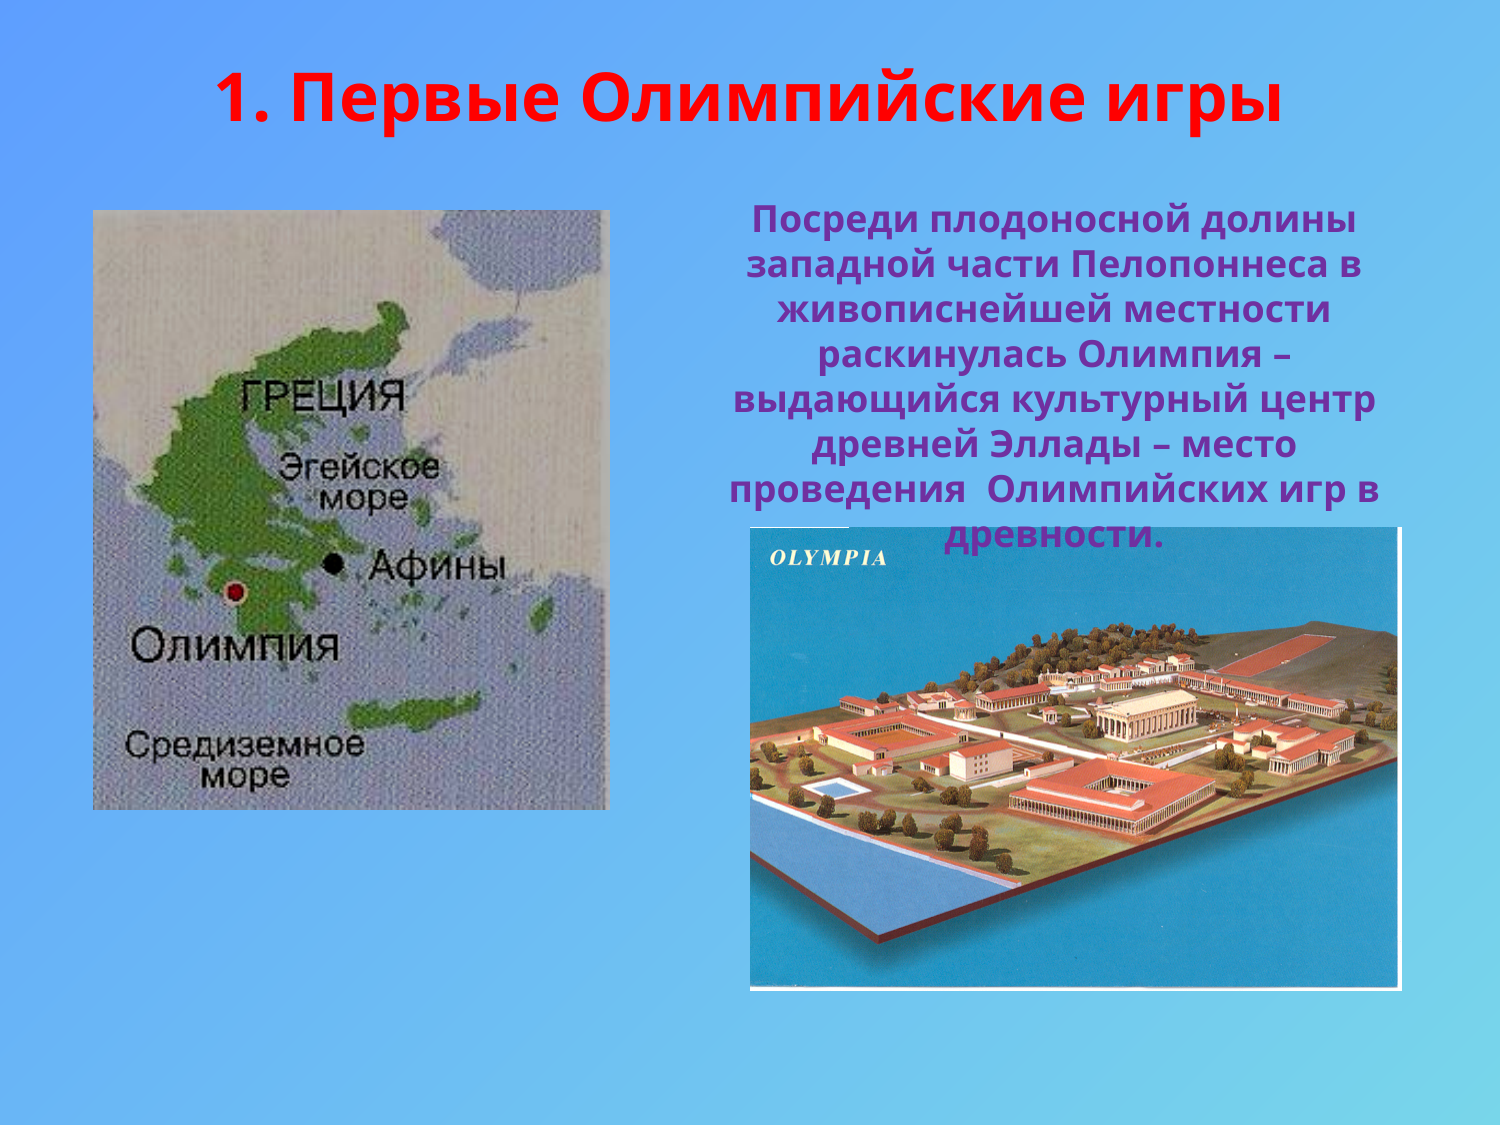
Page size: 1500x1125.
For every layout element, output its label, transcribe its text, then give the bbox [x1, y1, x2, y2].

picture [93, 210, 610, 810]
title 1. Первые Олимпийские игры [75, 45, 1425, 233]
text_box Посреди плодоносной долины западной части Пелопоннеса в живописнейшей местности раскинулась Олимпия – выдающийся культурный центр древней Эллады – место проведения Олимпийских игр в древности. [679, 187, 1430, 563]
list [749, 526, 1403, 991]
